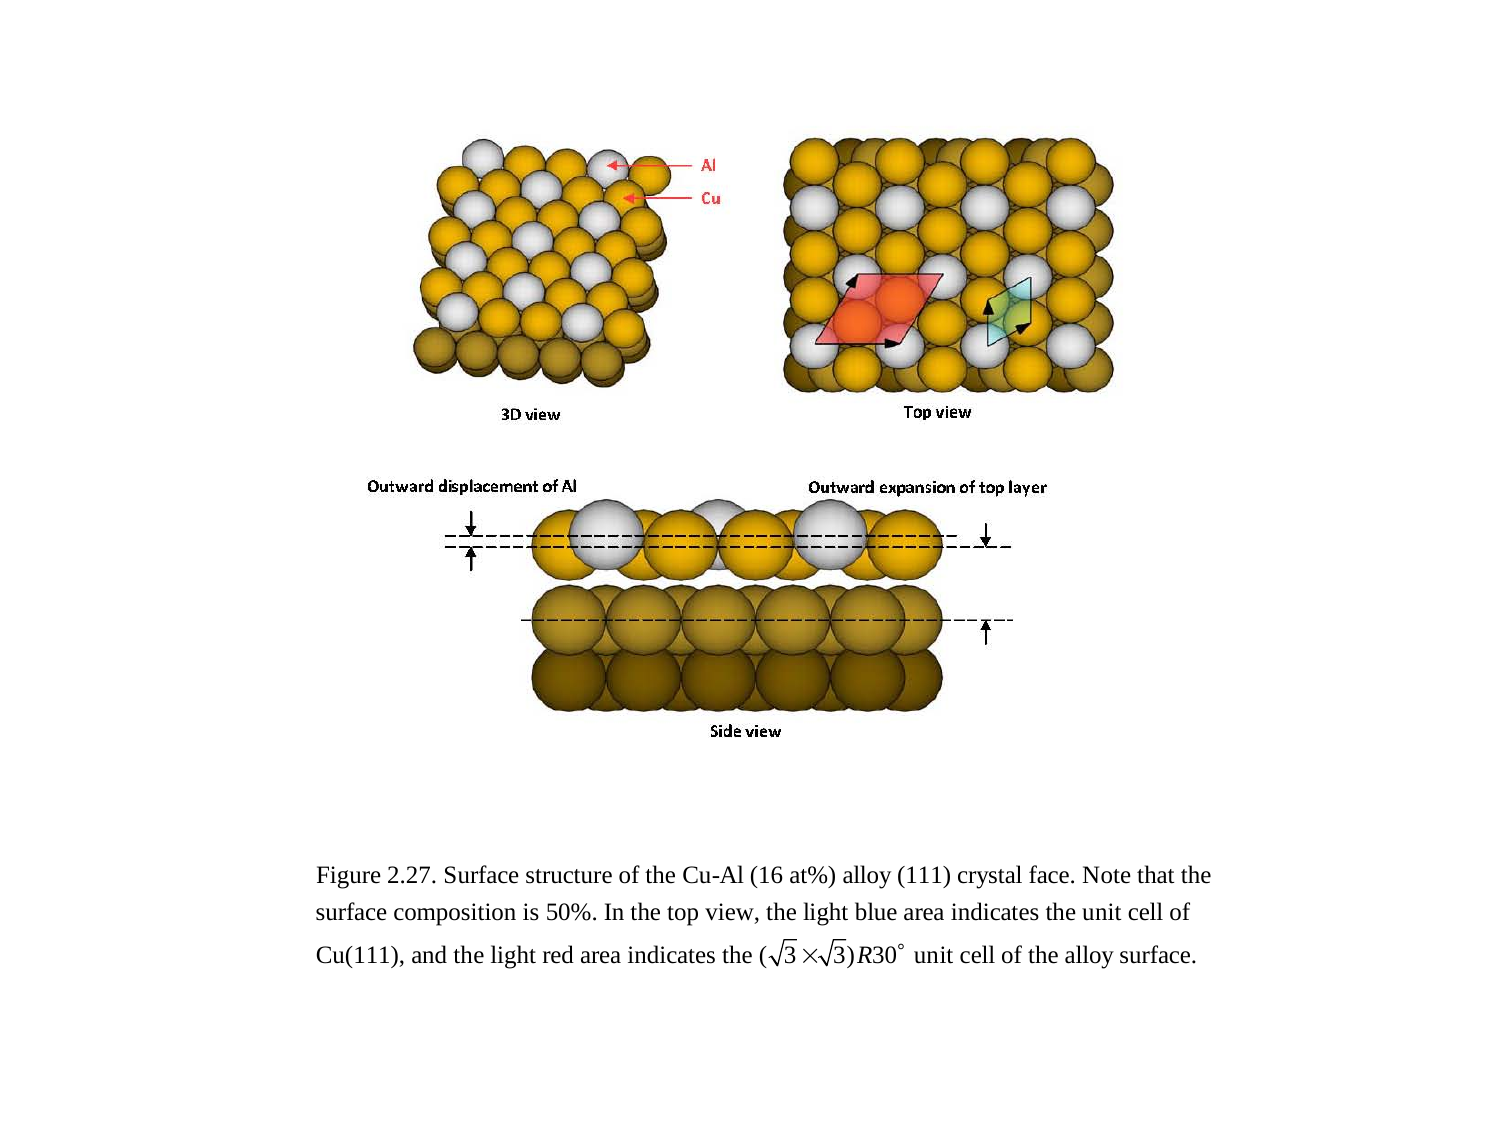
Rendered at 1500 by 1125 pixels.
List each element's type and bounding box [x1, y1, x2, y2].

picture [337, 112, 1138, 763]
text_box [312, 860, 1224, 976]
